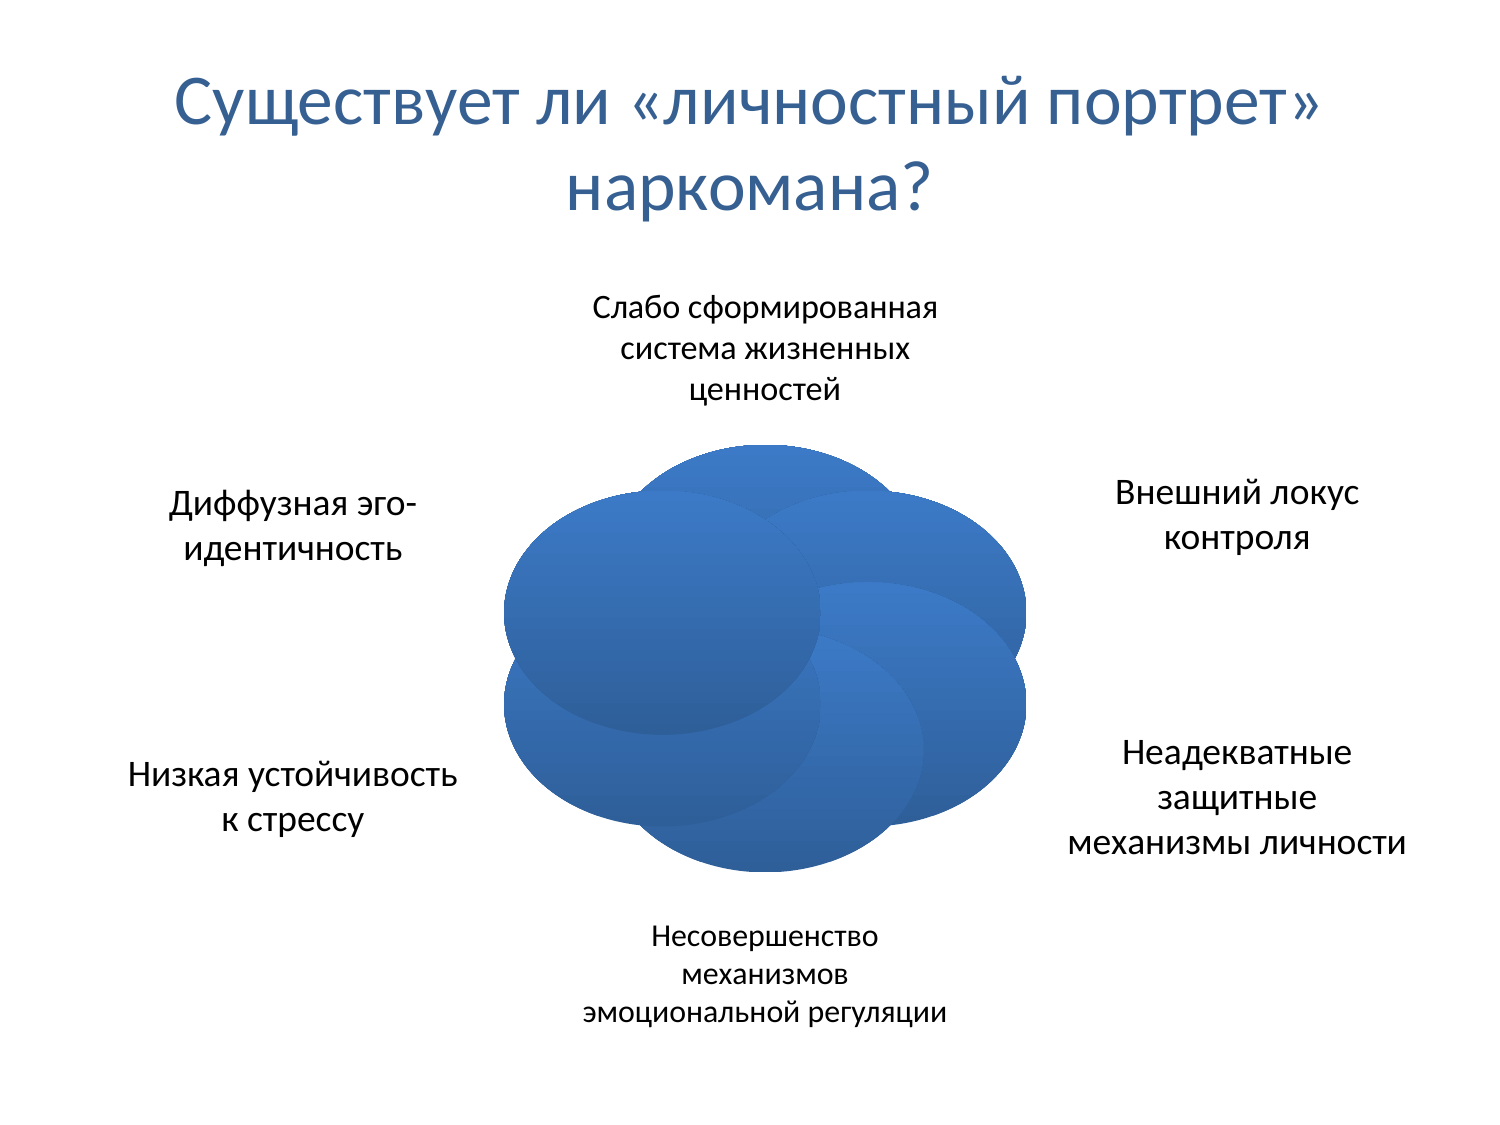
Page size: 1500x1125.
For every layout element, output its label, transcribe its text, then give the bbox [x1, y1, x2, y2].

title Существует ли «личностный портрет» наркомана? [75, 45, 1425, 233]
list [105, 262, 1426, 1055]
